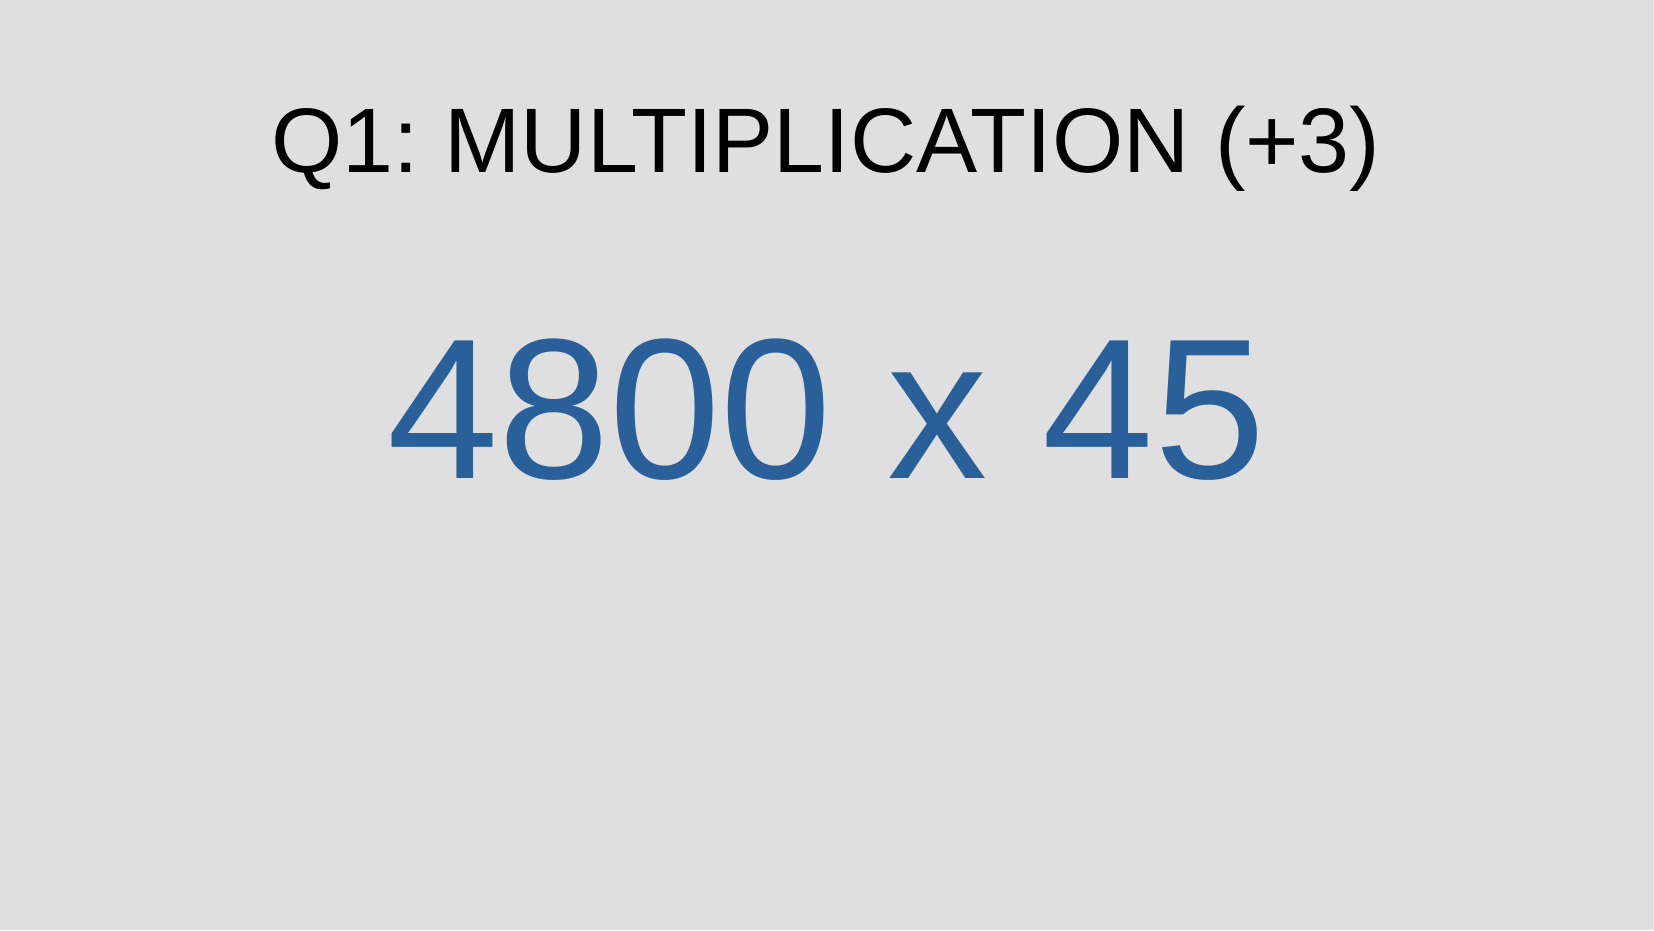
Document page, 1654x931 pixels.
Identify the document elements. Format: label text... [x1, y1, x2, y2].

text_box Q1: MULTIPLICATION (+3) [0, 47, 1654, 224]
text_box 4800 x 45 [0, 271, 1653, 555]
